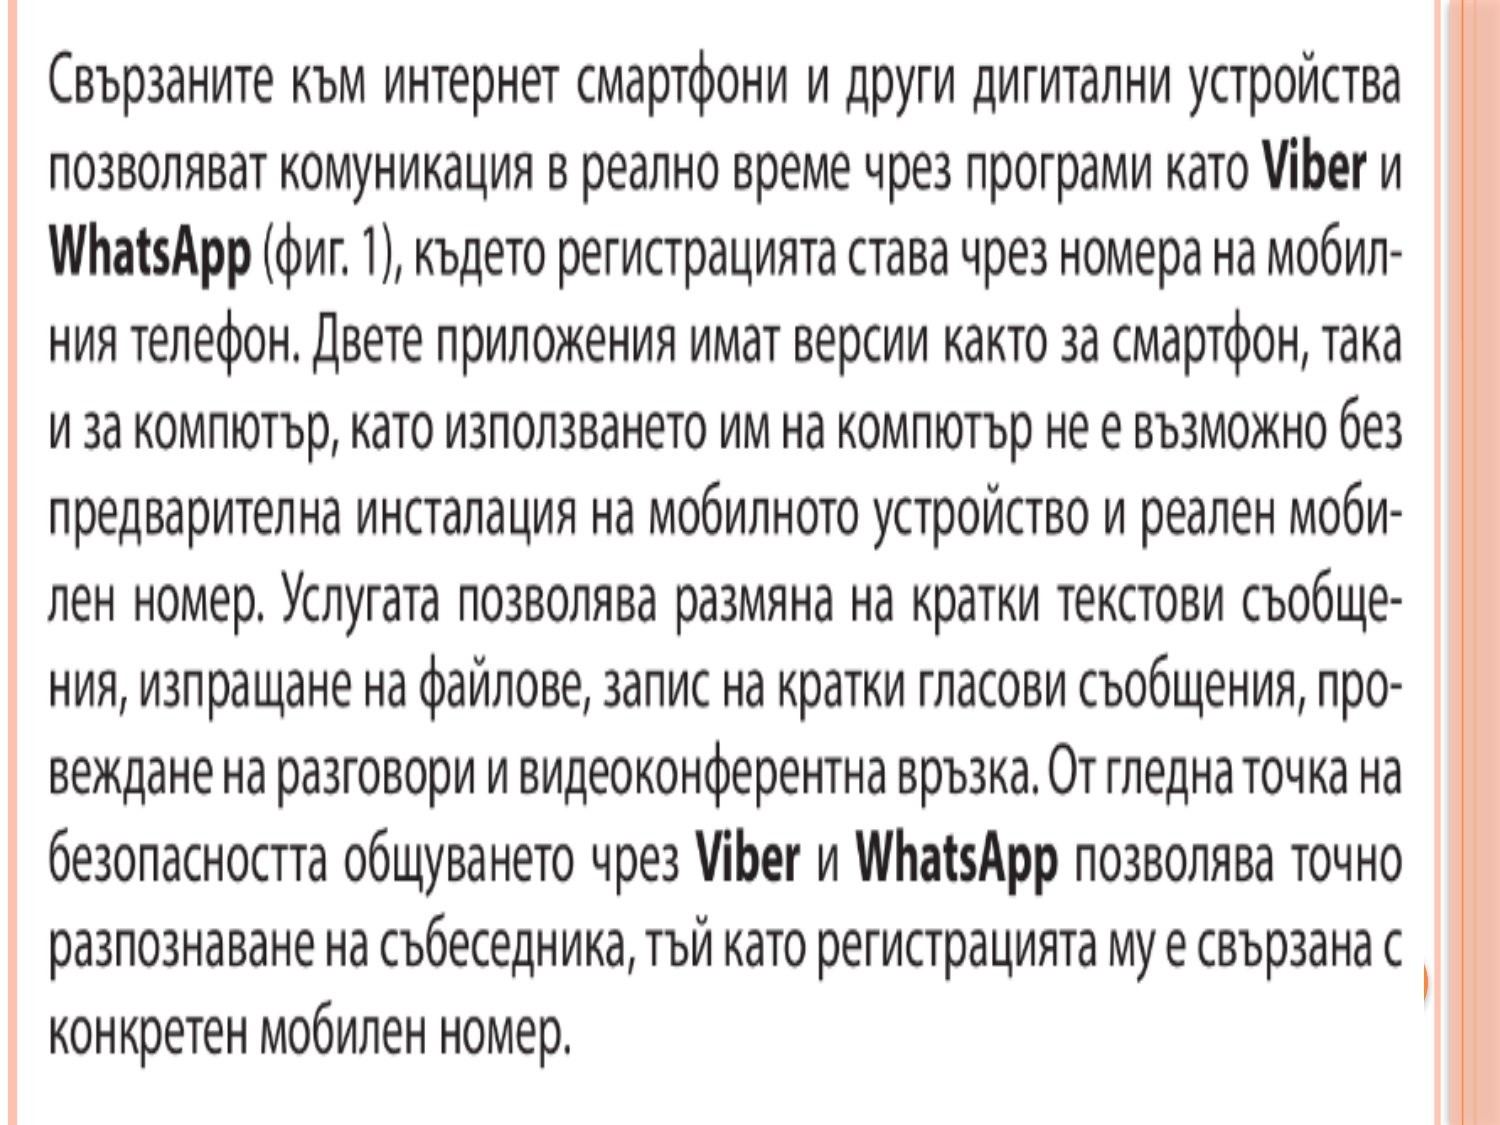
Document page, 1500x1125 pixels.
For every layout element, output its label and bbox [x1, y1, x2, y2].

picture [40, 18, 1424, 1095]
